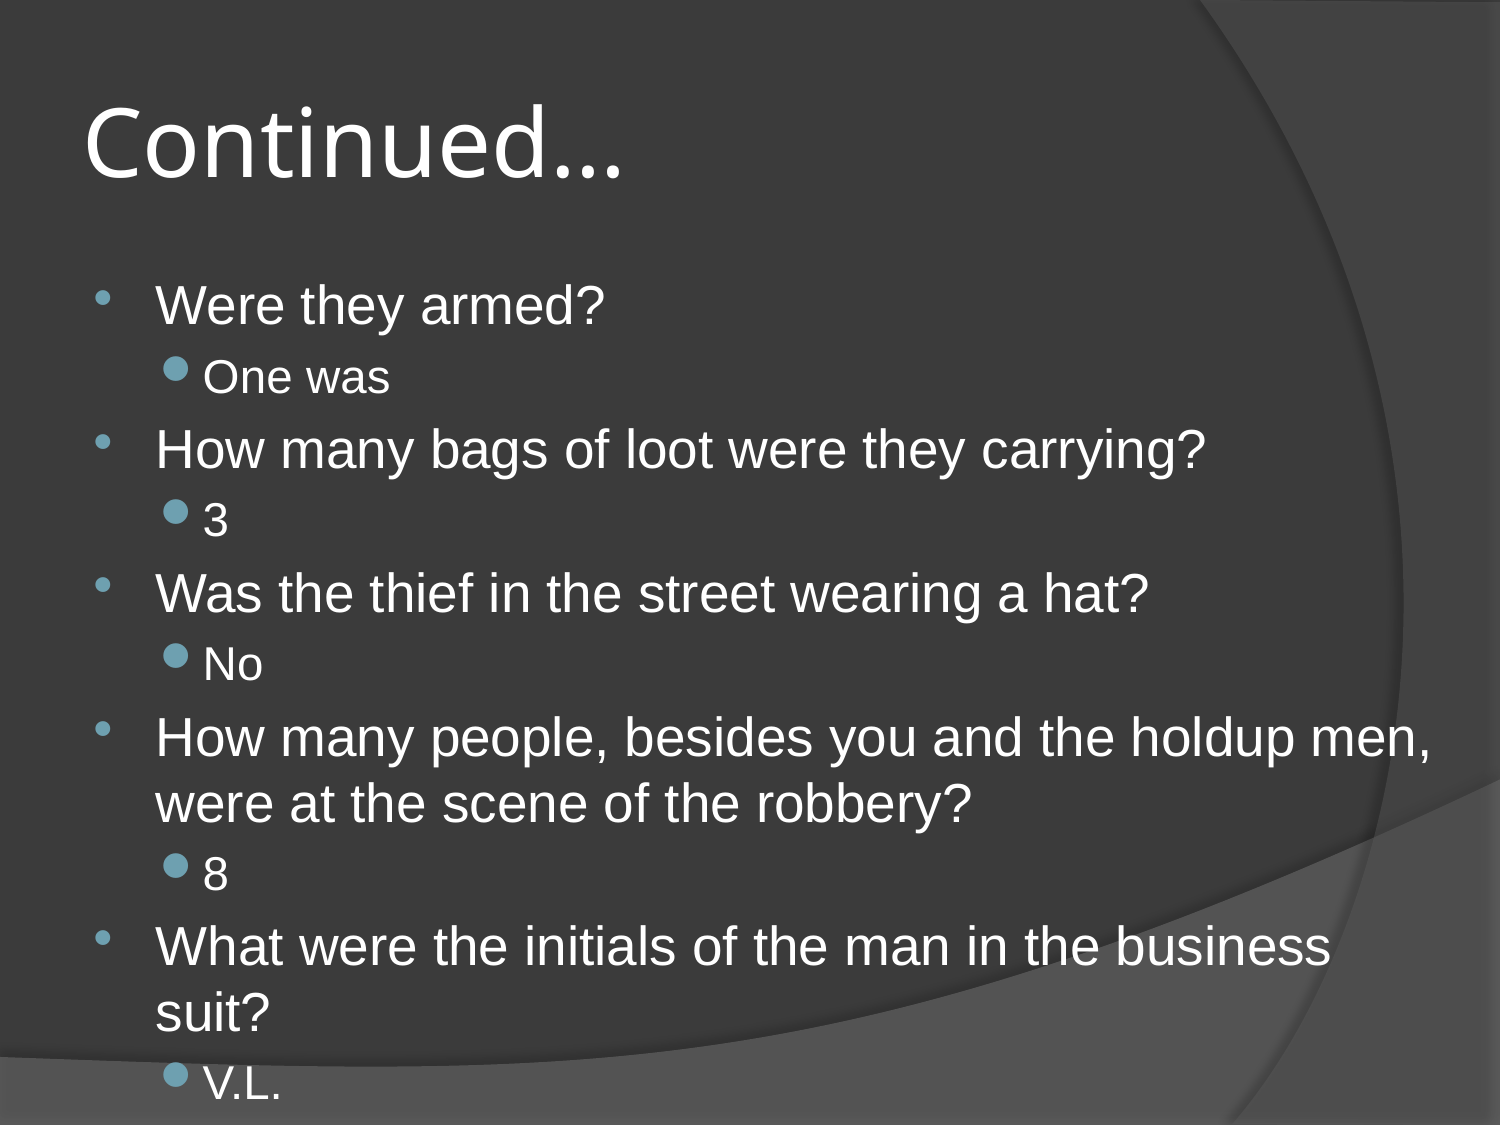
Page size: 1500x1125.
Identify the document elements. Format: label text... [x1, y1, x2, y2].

title Continued… [74, 44, 1301, 233]
list Were they armed? One was How many bags of loot were they carrying? 3 Was the thief in the street wearing a hat? No How many people, besides you and the holdup men, were at the scene of the robbery? 8 What were the initials of the man in the business suit? V.L. [74, 262, 1451, 1125]
